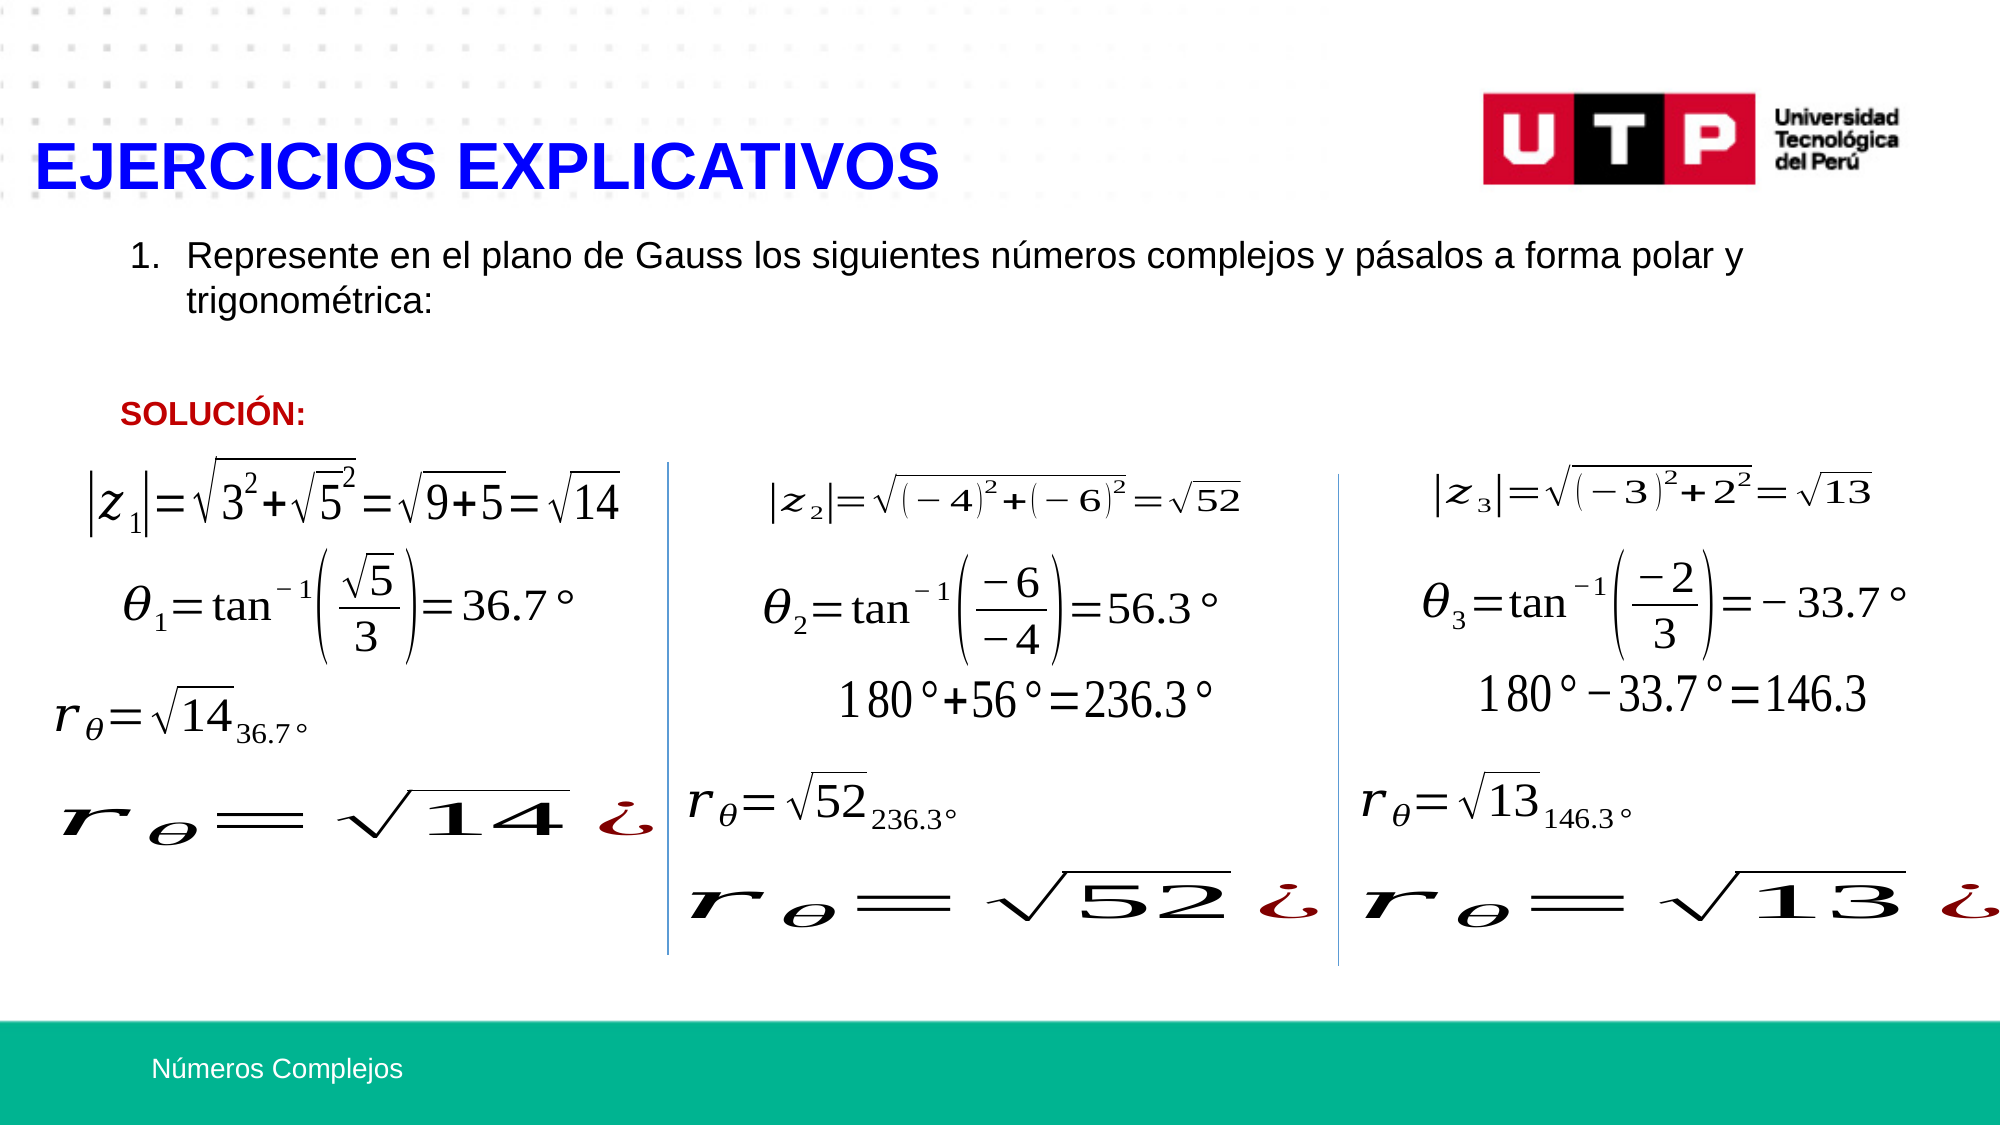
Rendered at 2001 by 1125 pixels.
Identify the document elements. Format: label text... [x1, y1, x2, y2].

text_box EJERCICIOS EXPLICATIVOS [19, 116, 957, 211]
text_box SOLUCIÓN: [105, 384, 322, 440]
picture [0, 0, 2000, 211]
picture [0, 1010, 2000, 1125]
text_box [0, 211, 2000, 1010]
